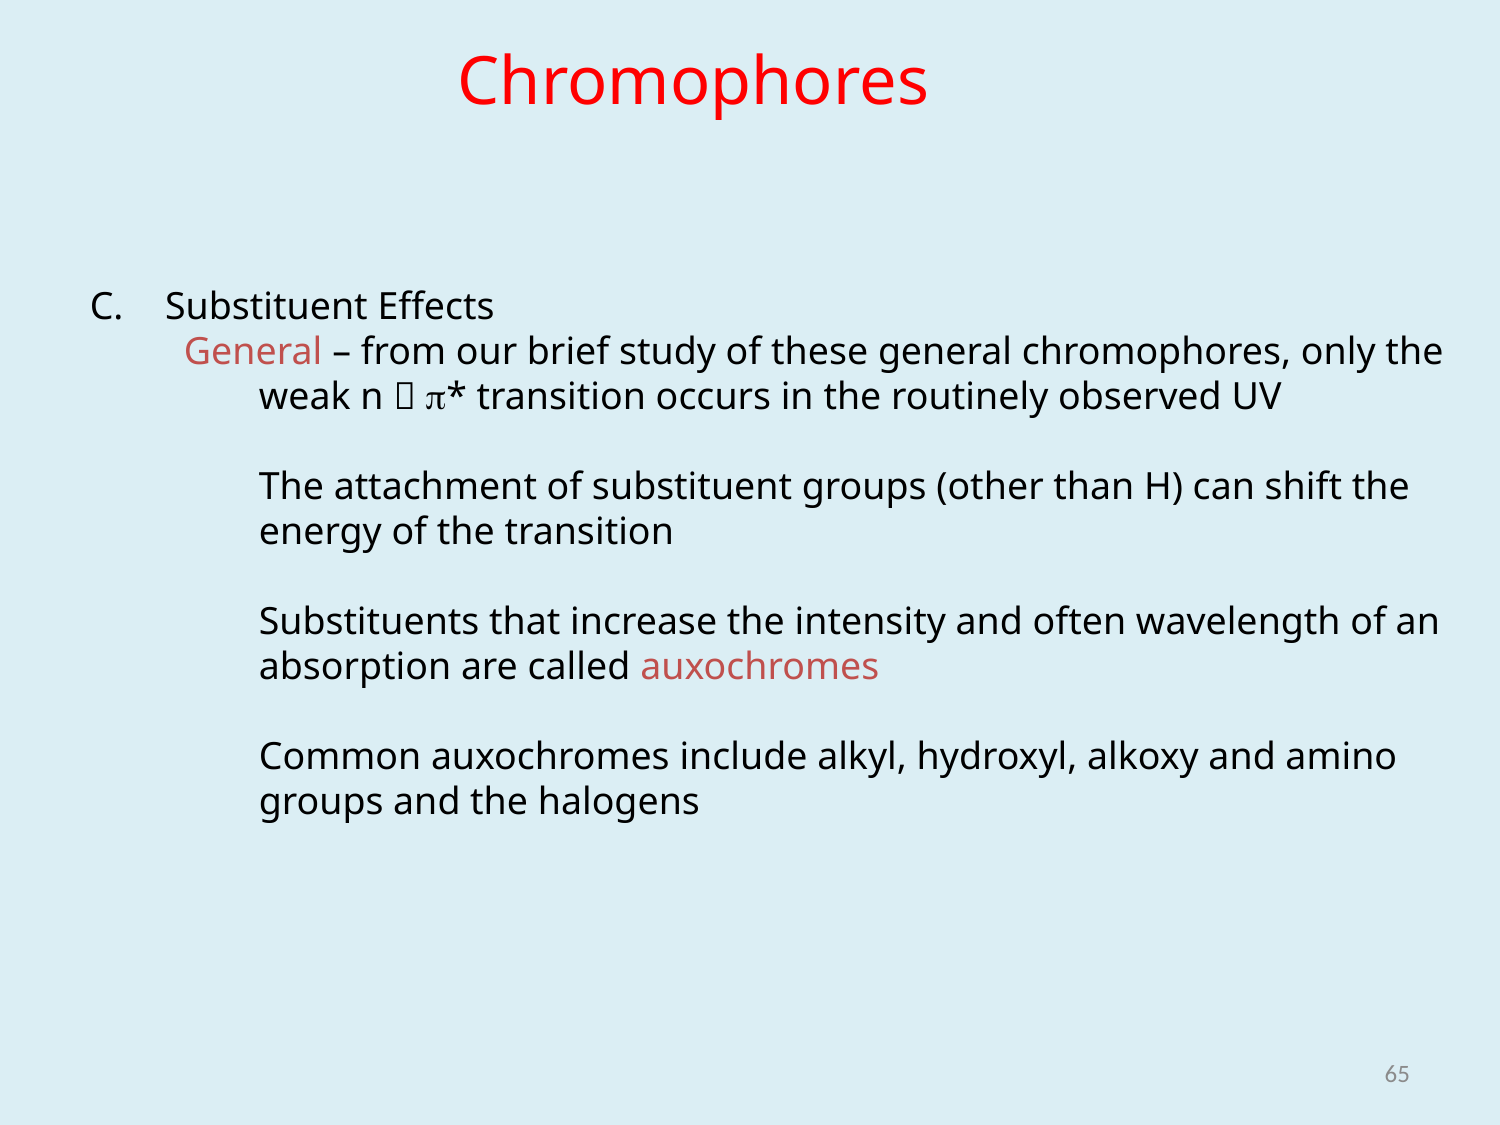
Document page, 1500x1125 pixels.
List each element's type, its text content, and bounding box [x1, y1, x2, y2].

text_box Chromophores [443, 30, 1095, 126]
slide_number 65 [1074, 1042, 1425, 1103]
text_box Substituent Effects General – from our brief study of these general chromophores, only the weak n  p* transition occurs in the routinely observed UV The attachment of substituent groups (other than H) can shift the energy of the transition Substituents that increase the intensity and often wavelength of an absorption are called auxochromes Common auxochromes include alkyl, hydroxyl, alkoxy and amino groups and the halogens [0, 184, 1500, 920]
